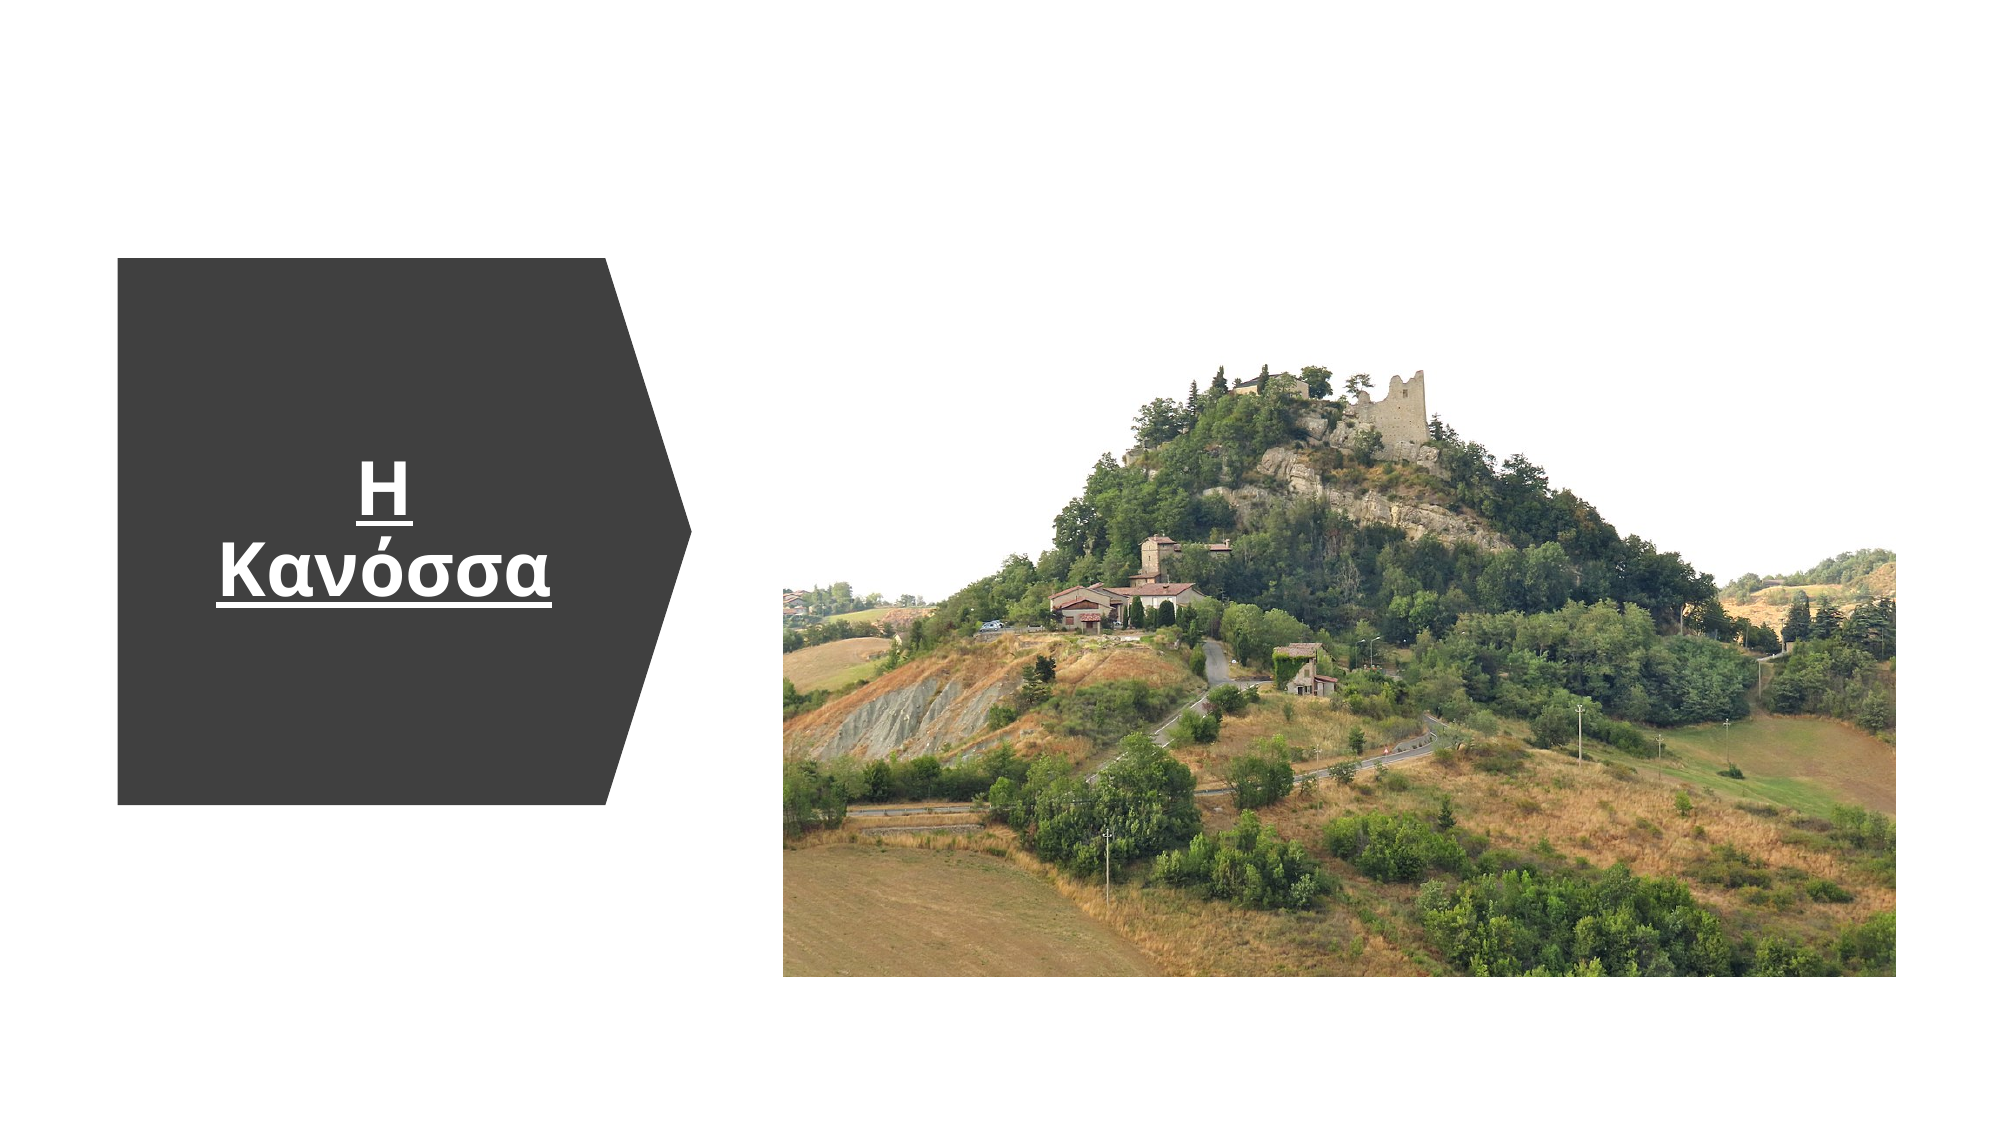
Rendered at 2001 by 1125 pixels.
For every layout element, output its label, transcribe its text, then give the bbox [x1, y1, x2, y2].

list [783, 147, 1897, 978]
text_box [116, 256, 694, 807]
title Η Κανόσσα [168, 322, 601, 741]
